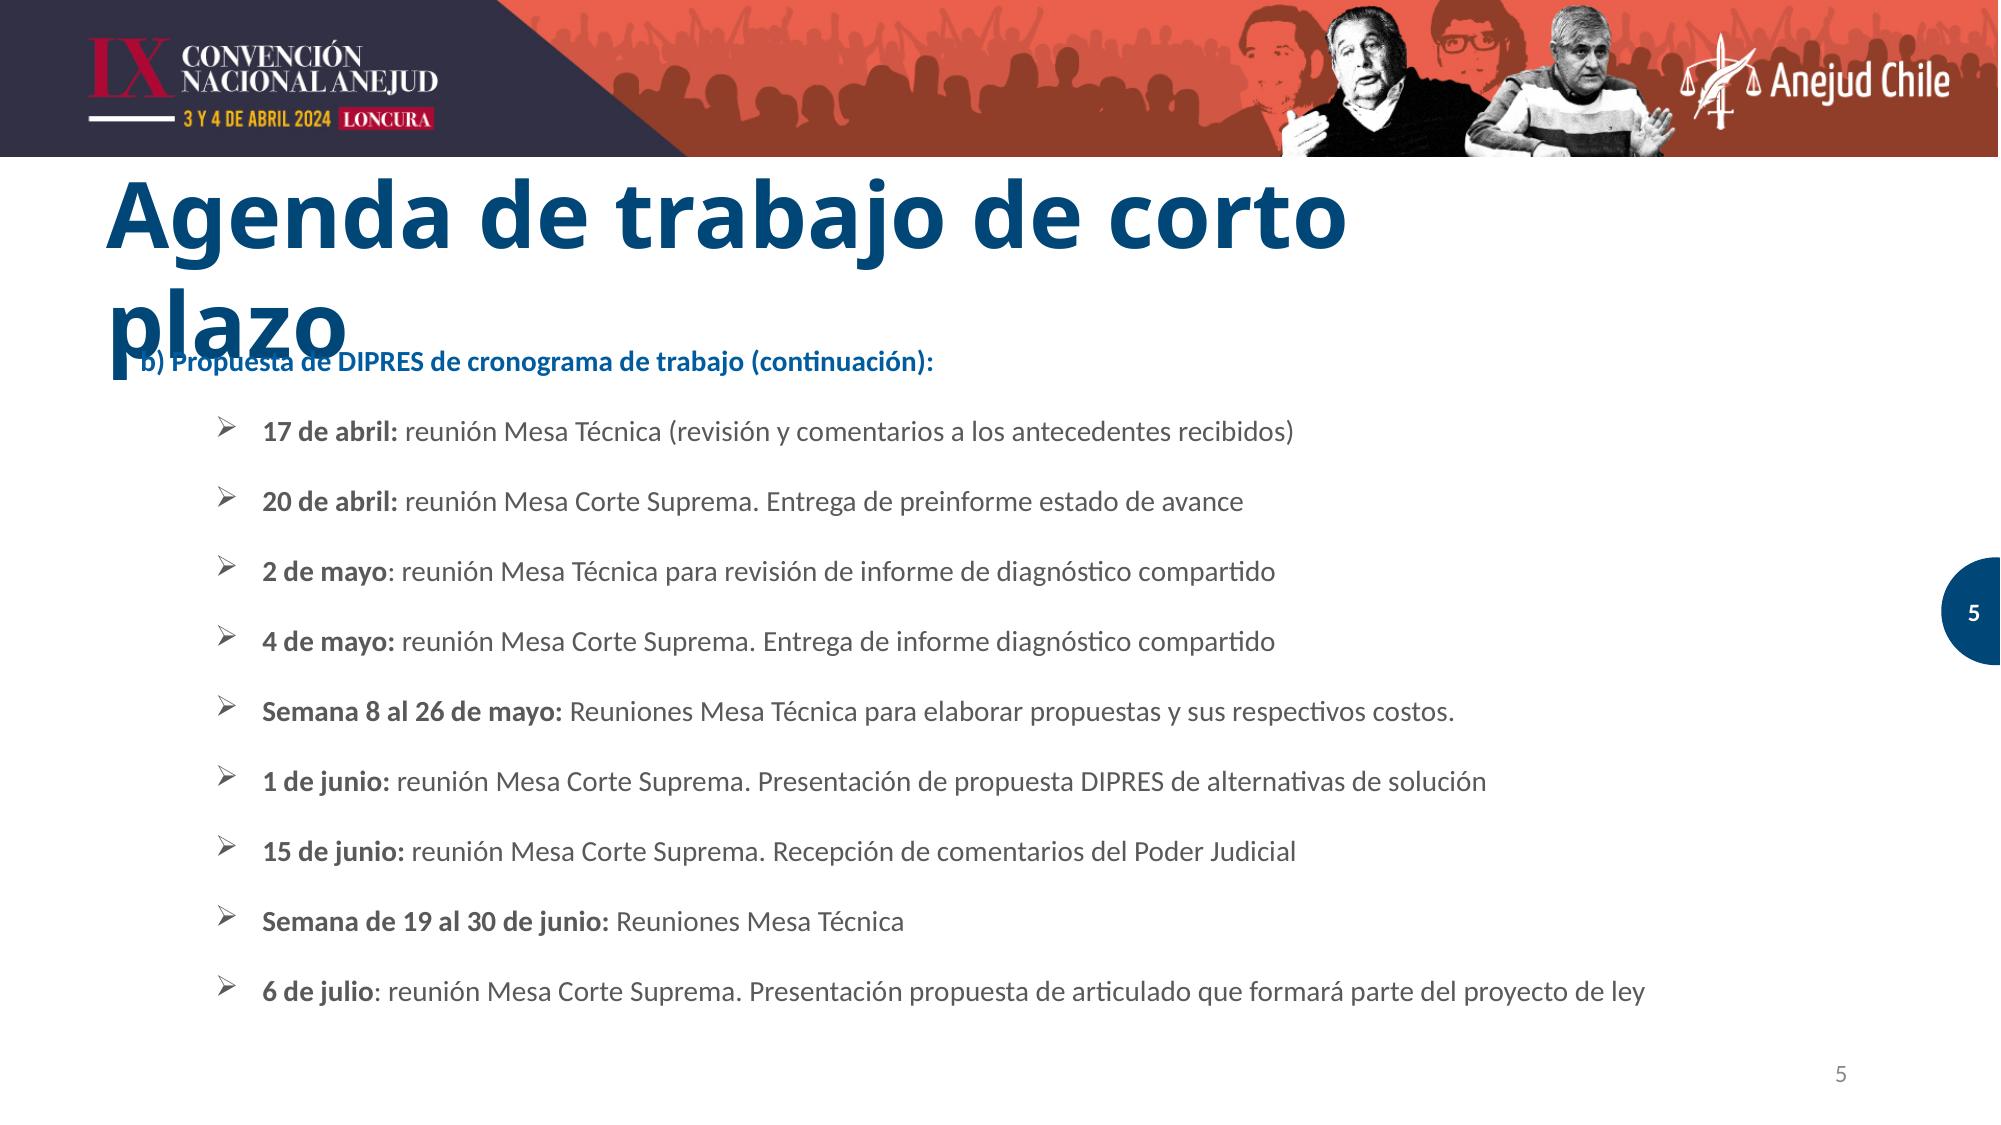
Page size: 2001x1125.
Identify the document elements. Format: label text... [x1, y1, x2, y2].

text_box 5 [1928, 581, 1996, 642]
text_box [1949, 556, 2000, 667]
text_box Agenda de trabajo de corto plazo [97, 157, 1531, 386]
picture [0, 0, 1998, 157]
text_box b) Propuesta de DIPRES de cronograma de trabajo (continuación): 17 de abril: reunión Mesa Técnica (revisión y comentarios a los antecedentes recibidos) 20 de abril: reunión Mesa Corte Suprema. Entrega de preinforme estado de avance 2 de mayo: reunión Mesa Técnica para revisión de informe de diagnóstico compartido 4 de mayo: reunión Mesa Corte Suprema. Entrega de informe diagnóstico compartido Semana 8 al 26 de mayo: Reuniones Mesa Técnica para elaborar propuestas y sus respectivos costos. 1 de junio: reunión Mesa Corte Suprema. Presentación de propuesta DIPRES de alternativas de solución 15 de junio: reunión Mesa Corte Suprema. Recepción de comentarios del Poder Judicial Semana de 19 al 30 de junio: Reuniones Mesa Técnica 6 de julio: reunión Mesa Corte Suprema. Presentación propuesta de articulado que formará parte del proyecto de ley [125, 335, 1799, 1015]
slide_number 5 [1412, 1042, 1863, 1103]
